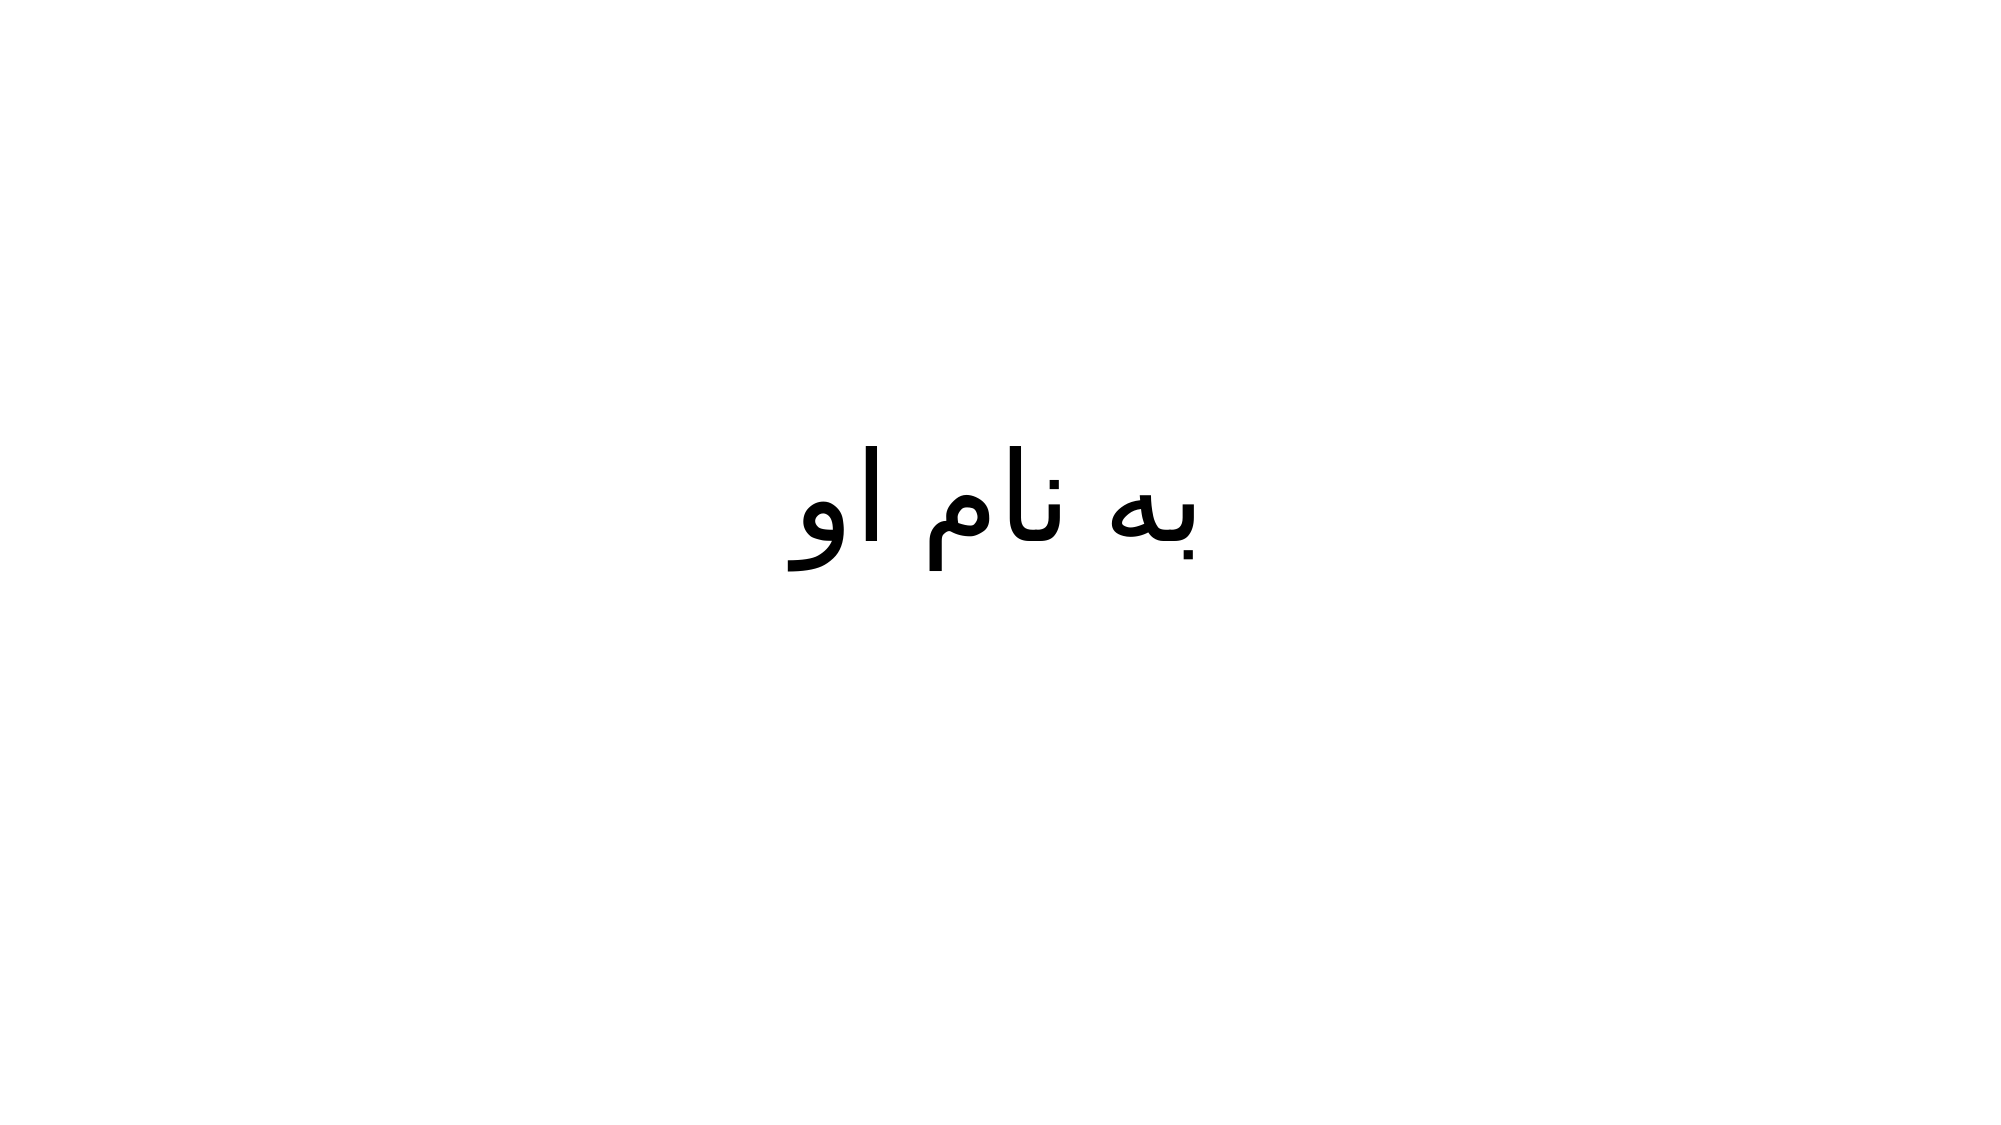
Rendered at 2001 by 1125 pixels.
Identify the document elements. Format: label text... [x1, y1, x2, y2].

title به نام او [249, 184, 1750, 576]
